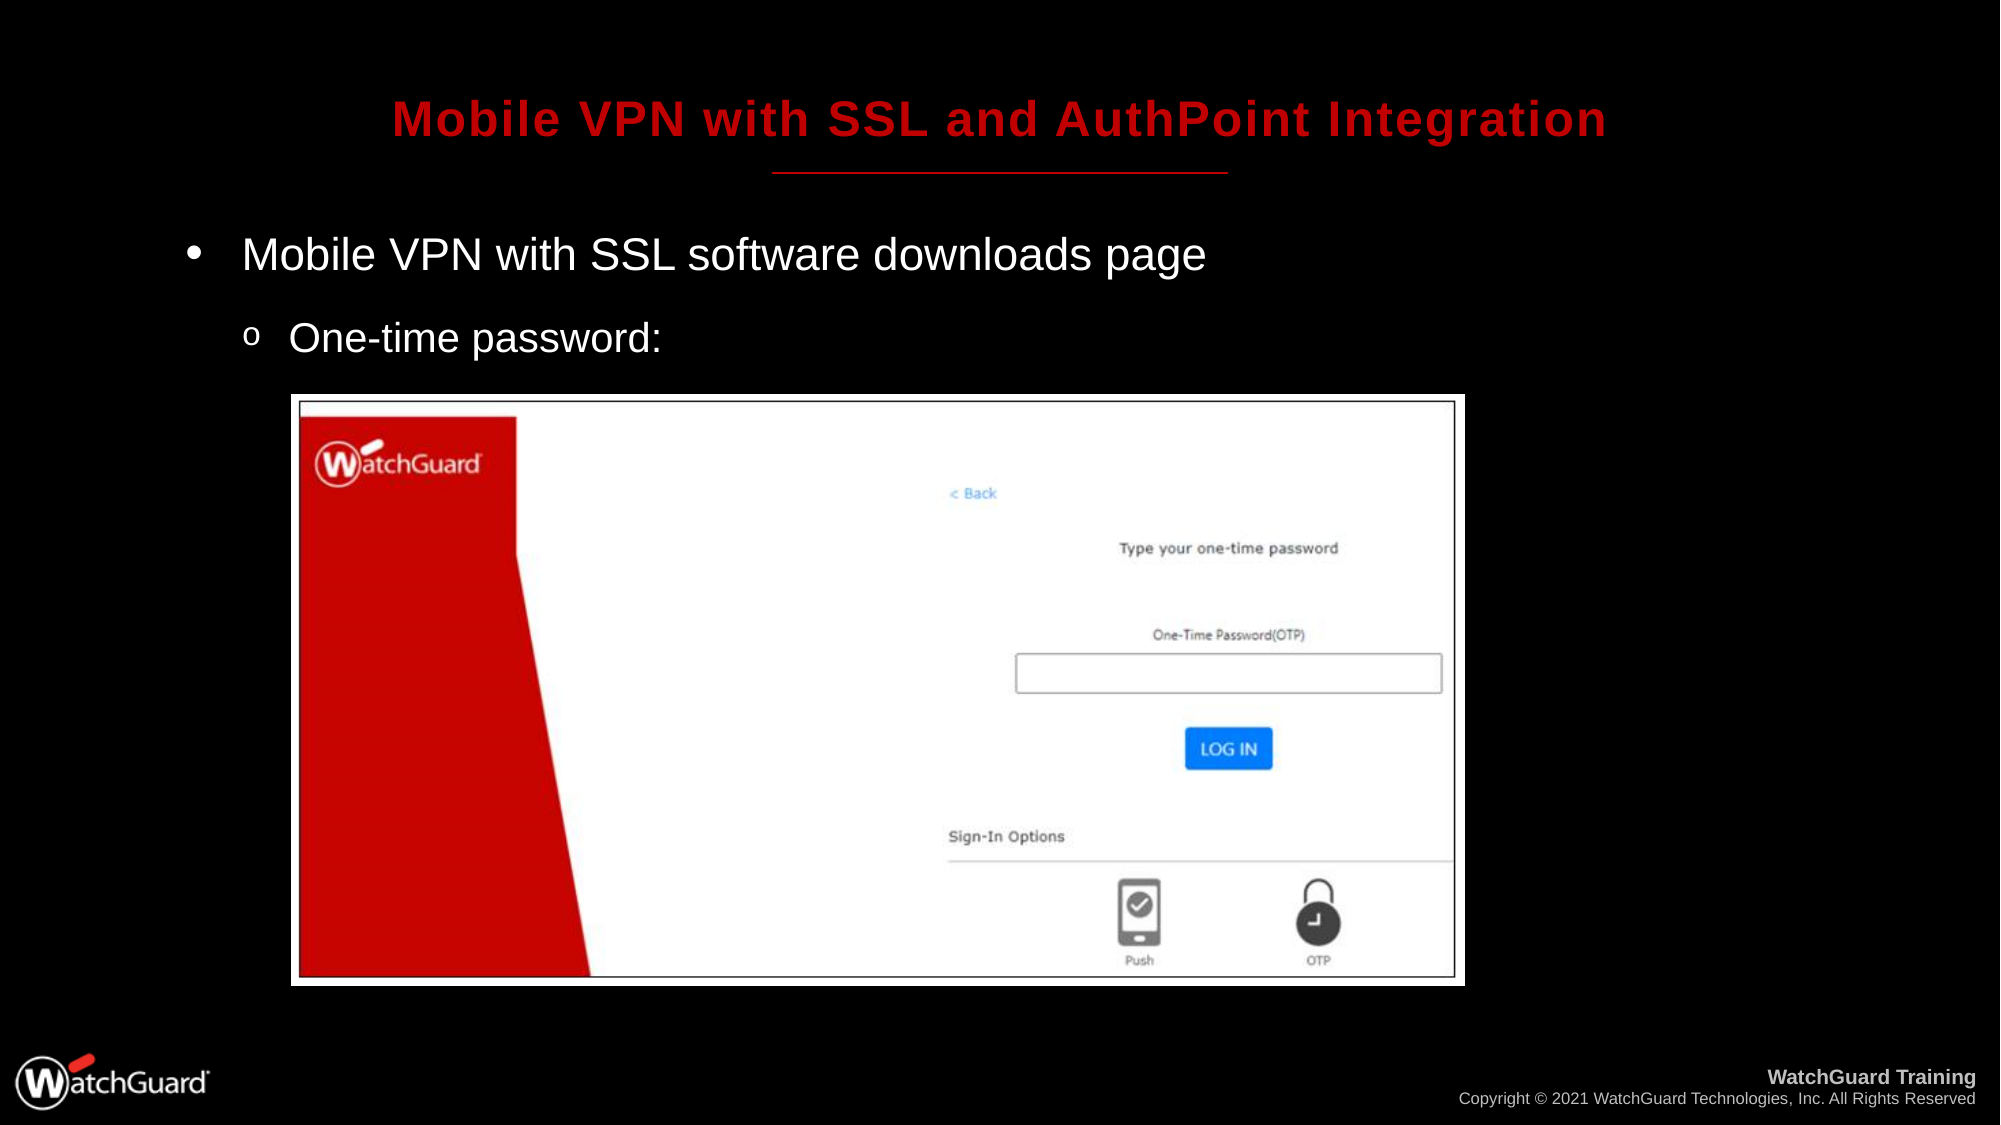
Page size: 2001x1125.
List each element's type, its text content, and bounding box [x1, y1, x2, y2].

title Mobile VPN with SSL and AuthPoint Integration [347, 78, 1653, 154]
picture [6, 1044, 217, 1120]
picture [291, 393, 1465, 986]
list Mobile VPN with SSL software downloads page One-time password: [170, 217, 1830, 998]
